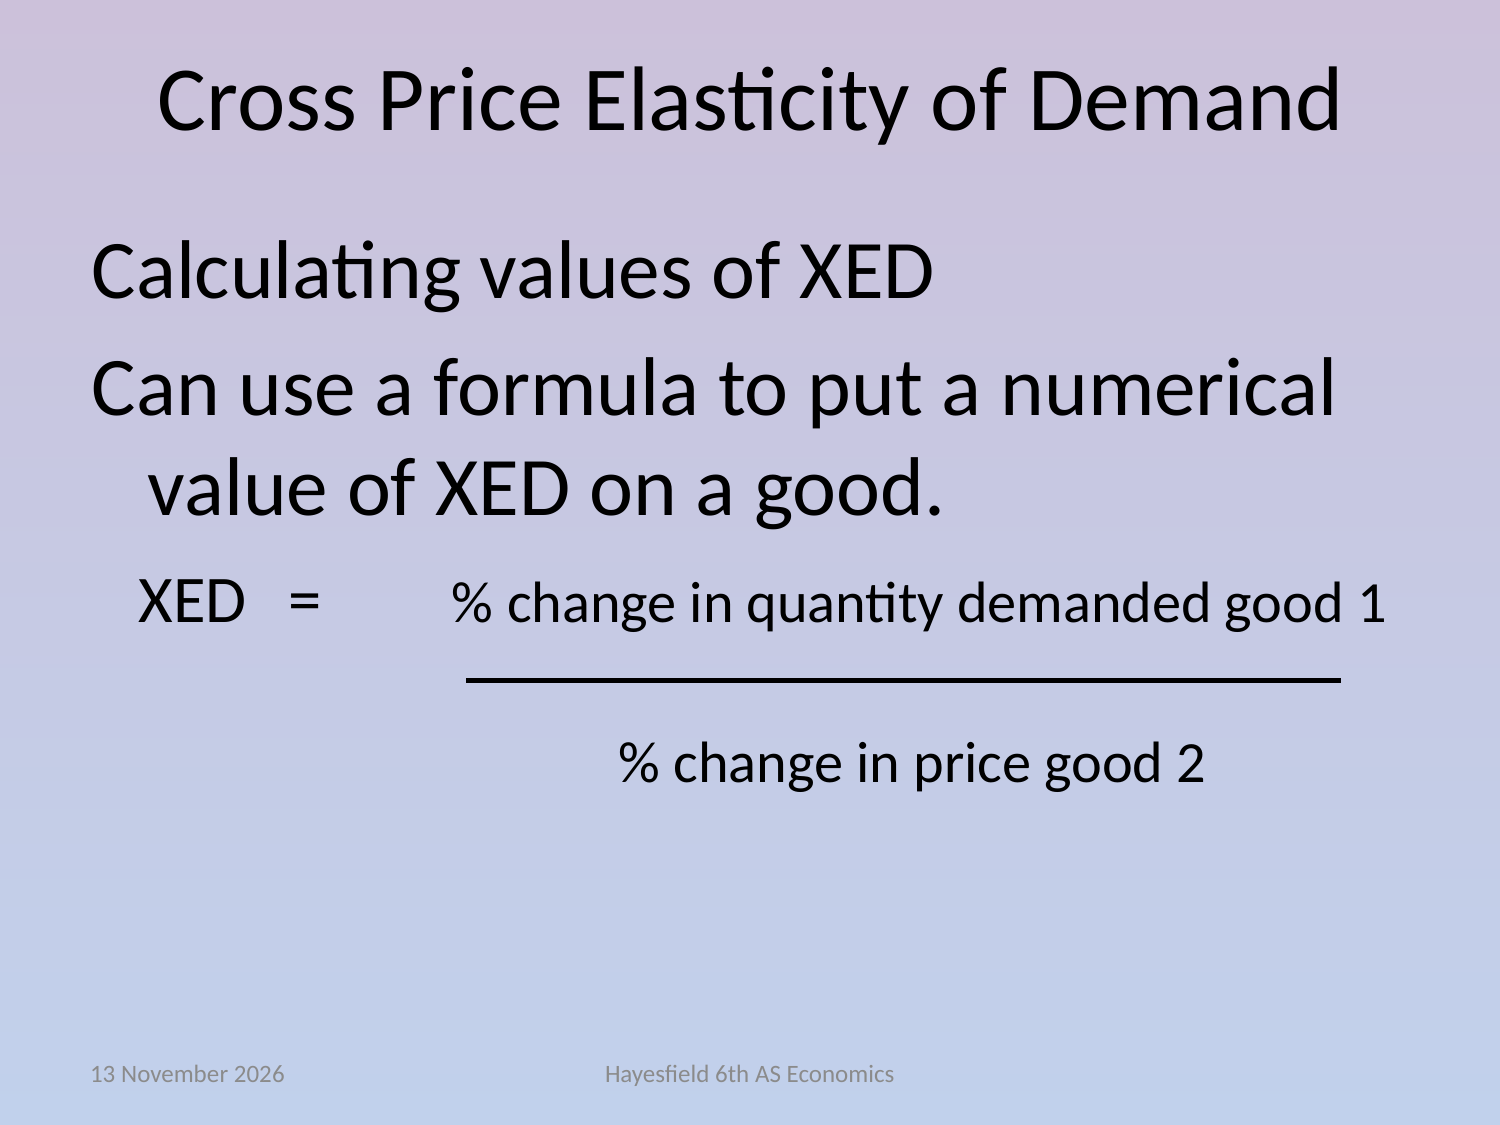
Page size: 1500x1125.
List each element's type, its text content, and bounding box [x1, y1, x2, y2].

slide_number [75, 1042, 425, 1103]
title Cross Price Elasticity of Demand [76, 0, 1427, 188]
list Calculating values of XED Can use a formula to put a numerical value of XED on a good. [76, 208, 1436, 1035]
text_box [123, 548, 1406, 988]
footer Hayesfield 6th AS Economics [512, 1042, 988, 1103]
